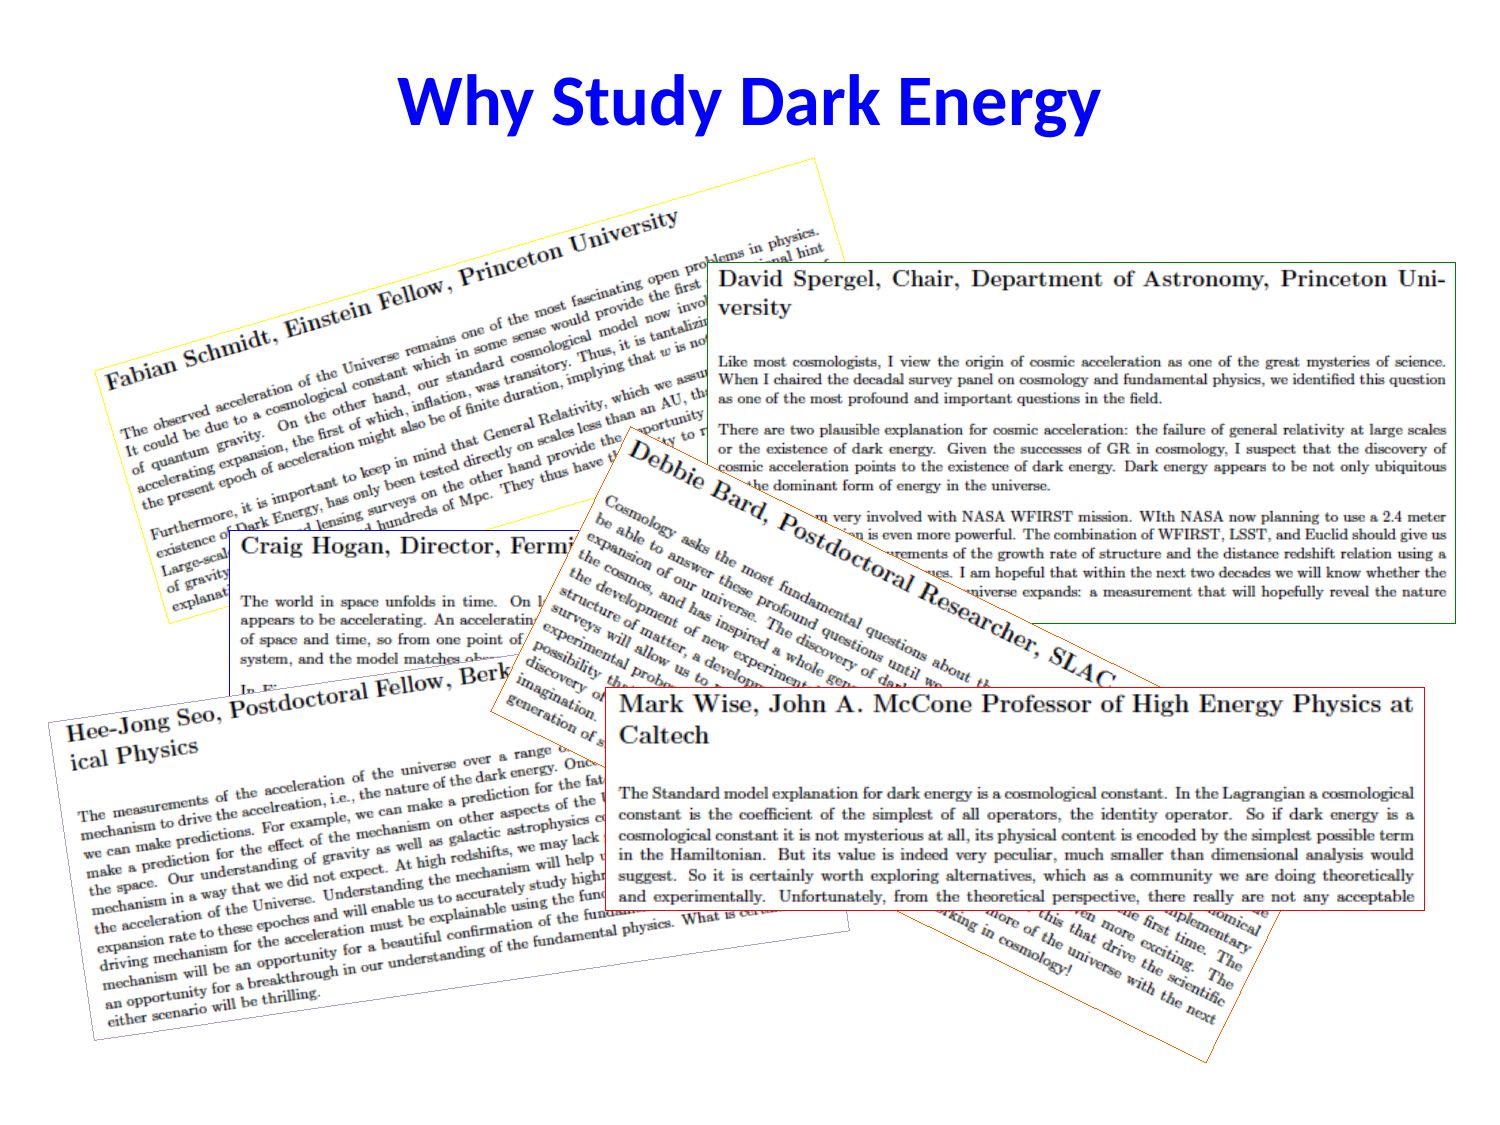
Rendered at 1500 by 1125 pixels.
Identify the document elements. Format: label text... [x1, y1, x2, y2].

picture [50, 159, 1456, 1062]
title Why Study Dark Energy [75, 45, 1425, 148]
